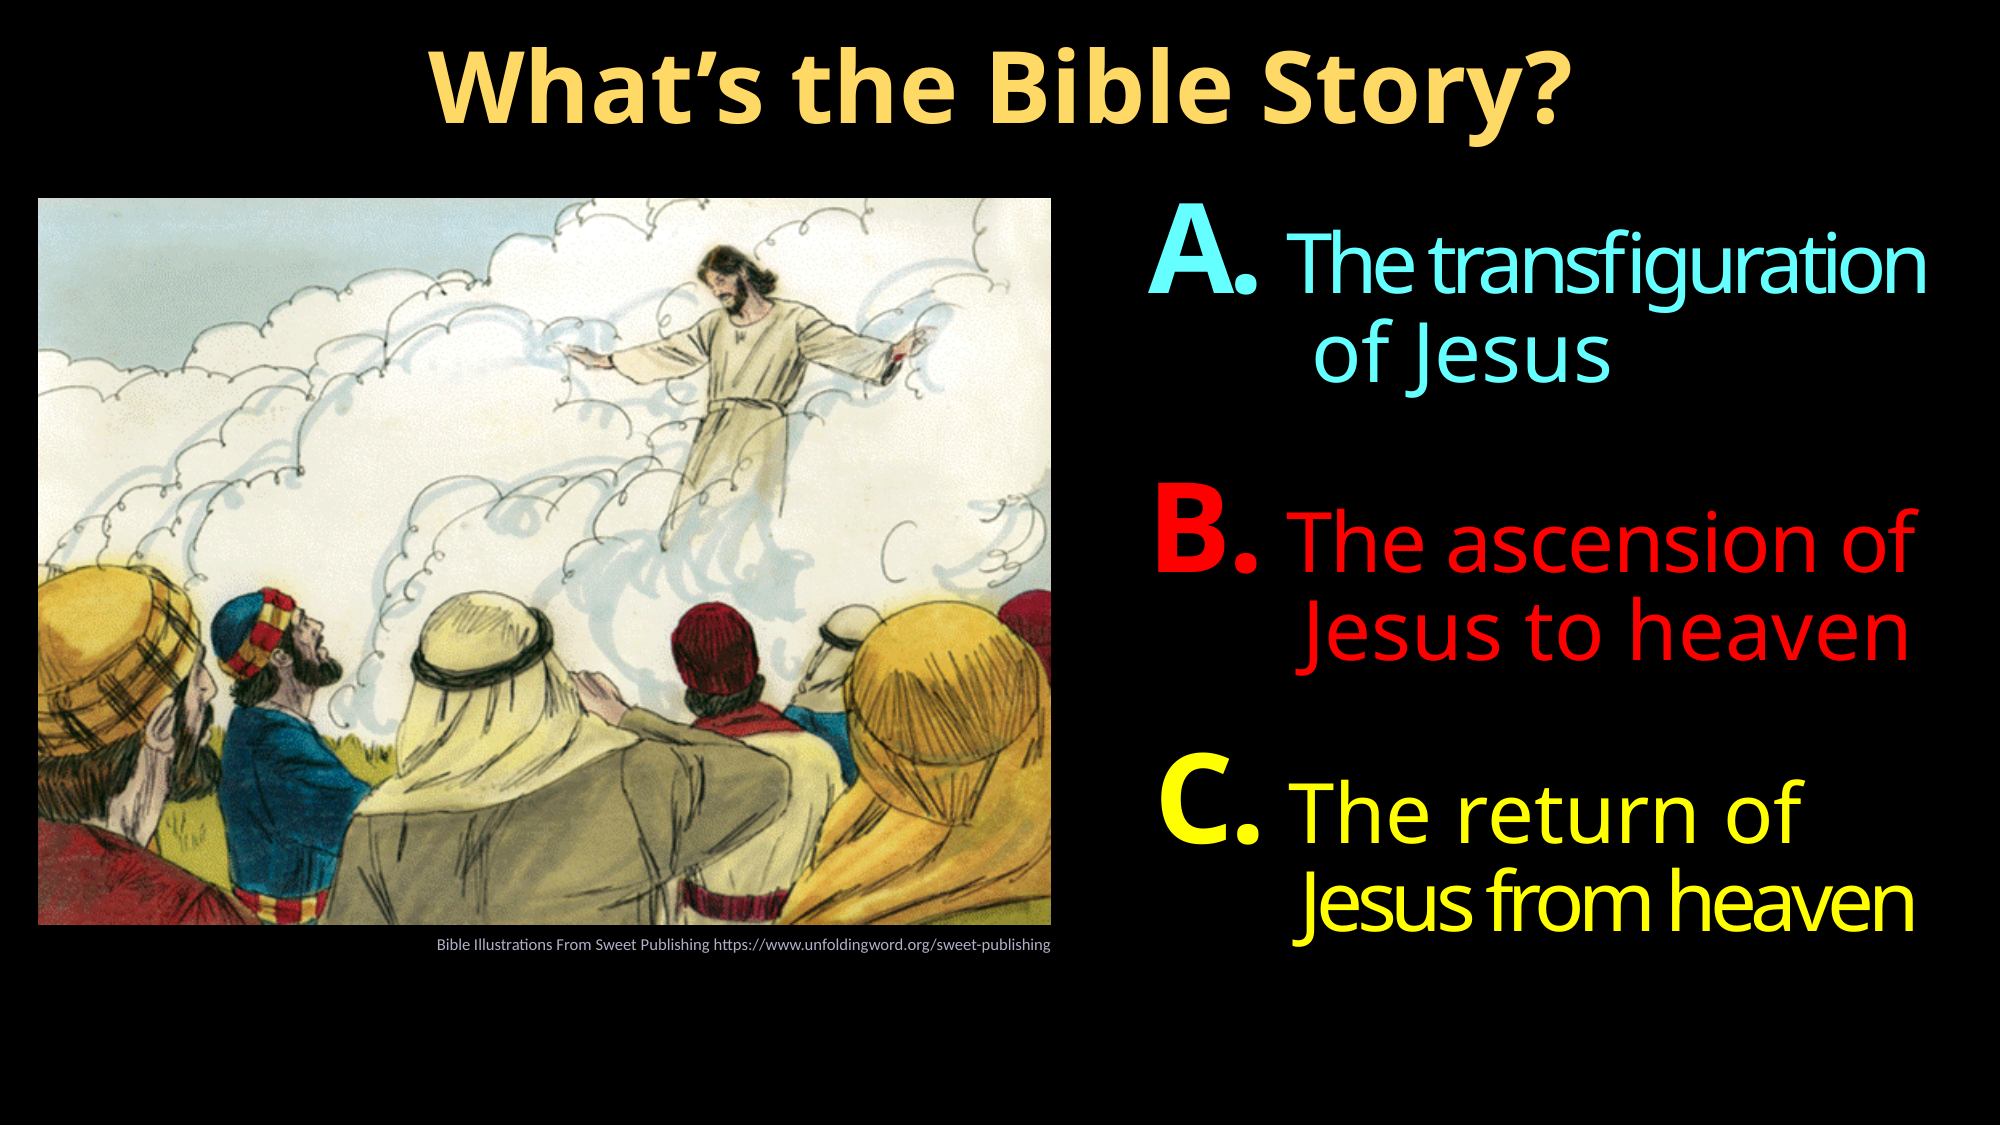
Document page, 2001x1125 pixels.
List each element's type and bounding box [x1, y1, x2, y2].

picture [38, 198, 1051, 925]
text_box [0, 0, 2000, 1125]
